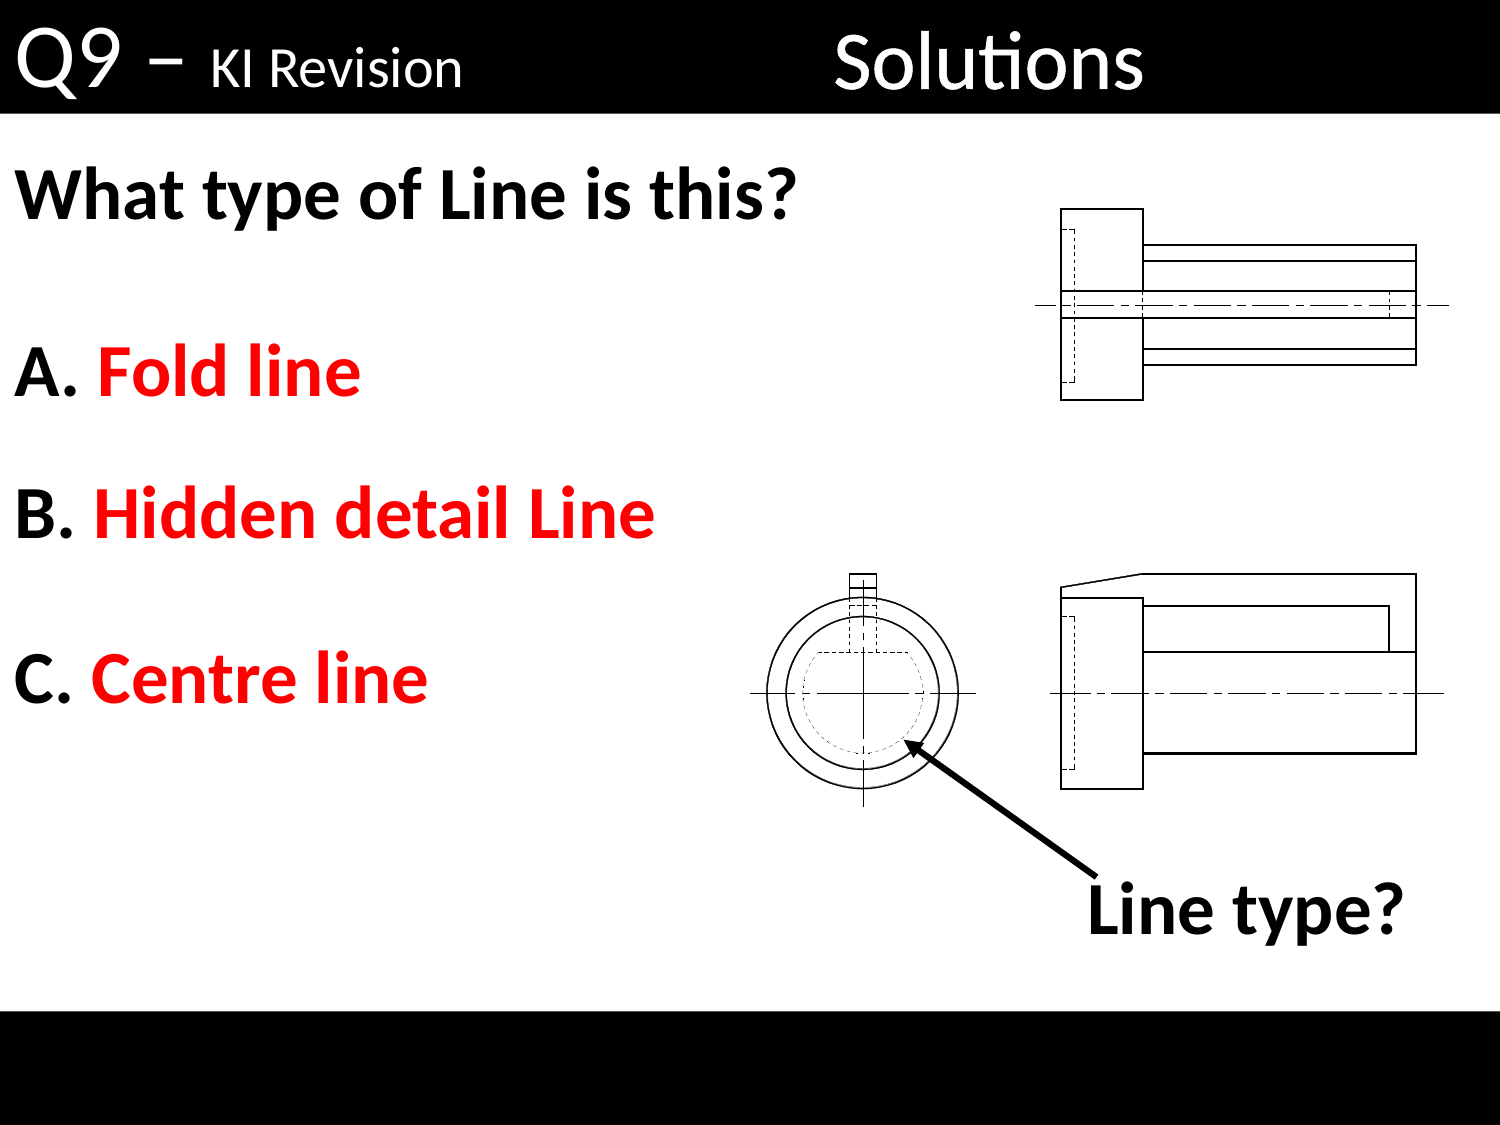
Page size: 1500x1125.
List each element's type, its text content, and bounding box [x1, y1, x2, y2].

text_box What type of Line is this? [0, 137, 1406, 242]
picture [749, 207, 1453, 811]
text_box C. Centre line [0, 621, 744, 727]
text_box B. Hidden detail Line [0, 456, 727, 562]
text_box Q9 – KI Revision [0, 0, 1500, 116]
text_box A. Fold line [0, 314, 744, 420]
text_box [0, 1009, 1500, 1125]
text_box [903, 739, 1471, 964]
text_box Solutions [478, 0, 1500, 113]
